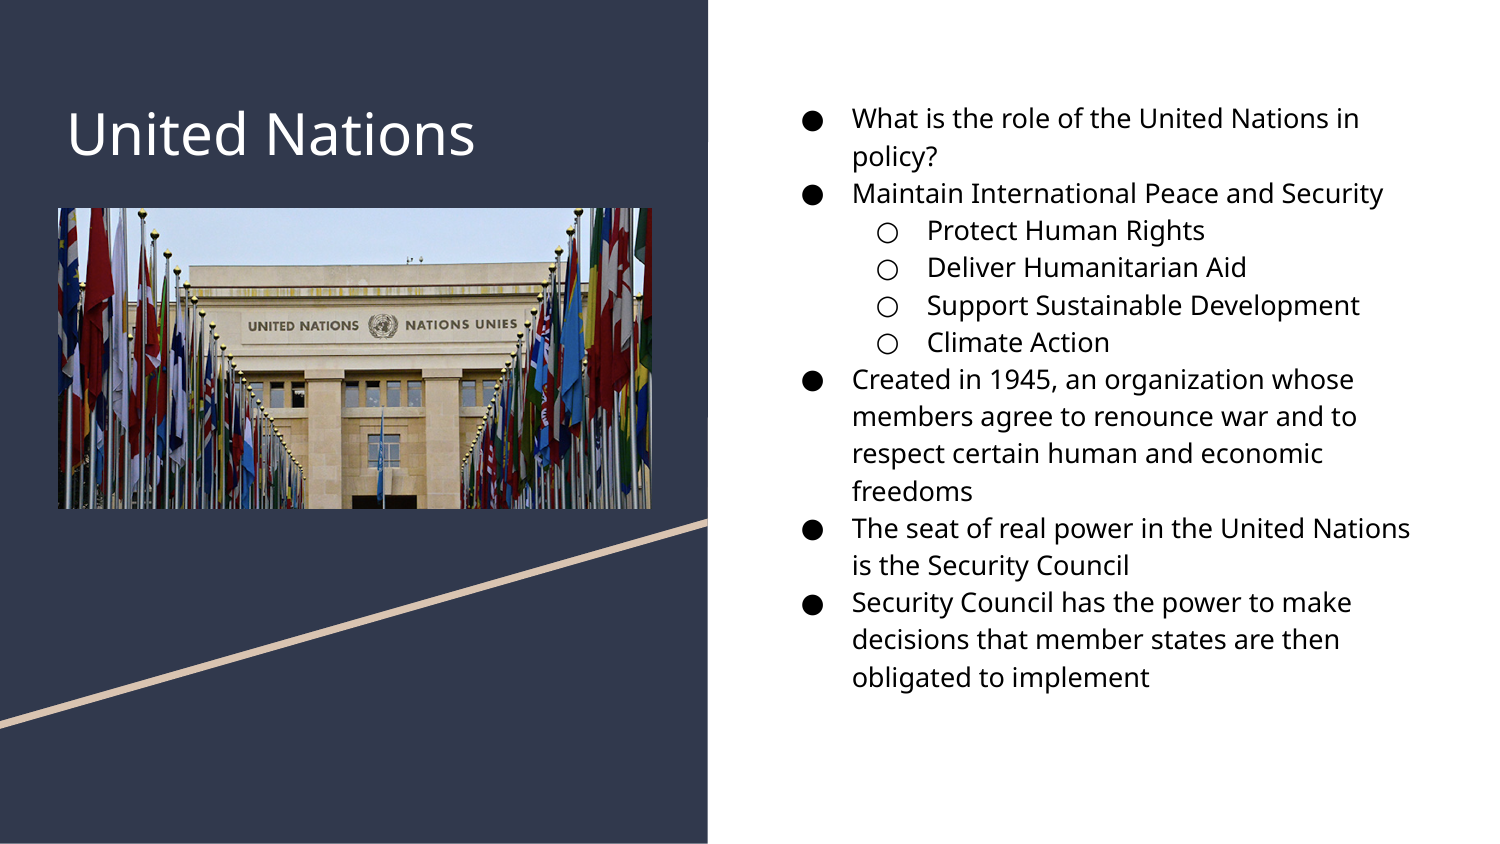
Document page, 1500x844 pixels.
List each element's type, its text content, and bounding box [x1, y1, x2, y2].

picture [58, 208, 653, 509]
title United Nations [51, 82, 660, 494]
list What is the role of the United Nations in policy? Maintain International Peace and Security Protect Human Rights Deliver Humanitarian Aid Support Sustainable Development Climate Action Created in 1945, an organization whose members agree to renounce war and to respect certain human and economic freedoms The seat of real power in the United Nations is the Security Council Security Council has the power to make decisions that member states are then obligated to implement [761, 82, 1446, 755]
